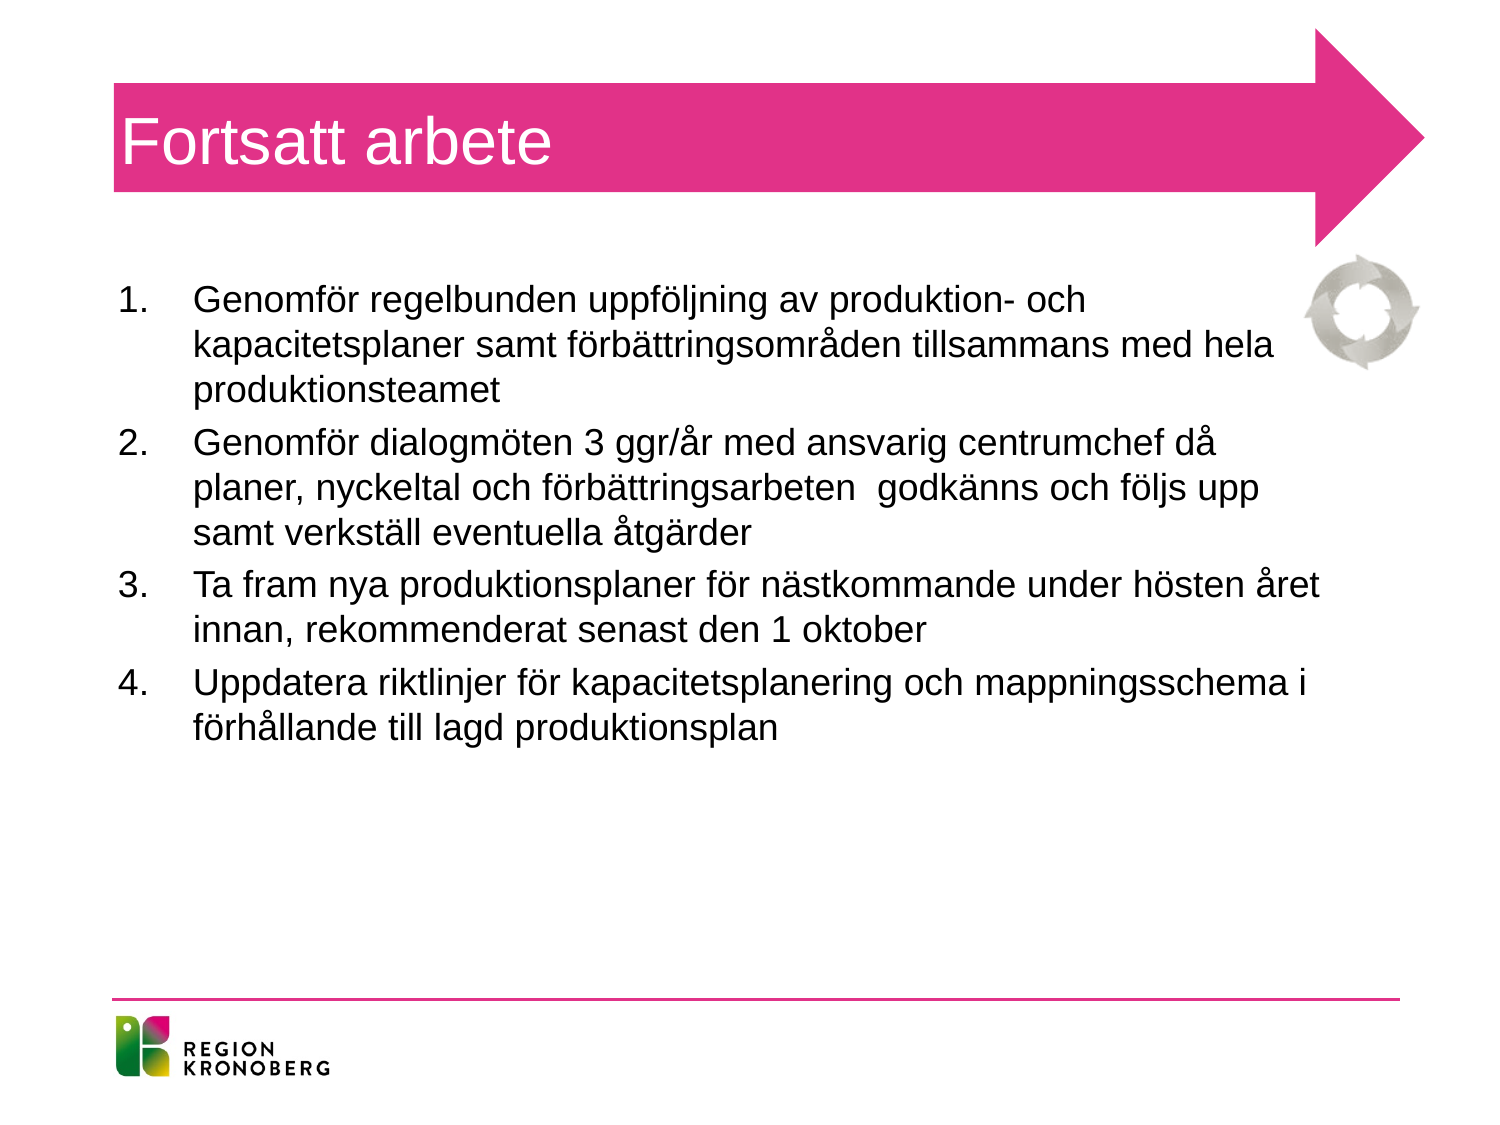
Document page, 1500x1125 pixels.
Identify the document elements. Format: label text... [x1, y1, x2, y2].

text_box Fortsatt arbete [114, 30, 1424, 245]
picture [1300, 250, 1424, 374]
text_box Genomför regelbunden uppföljning av produktion- och kapacitetsplaner samt förbättringsområden tillsammans med hela produktionsteamet Genomför dialogmöten 3 ggr/år med ansvarig centrumchef då planer, nyckeltal och förbättringsarbeten godkänns och följs upp samt verkställ eventuella åtgärder Ta fram nya produktionsplaner för nästkommande under hösten året innan, rekommenderat senast den 1 oktober Uppdatera riktlinjer för kapacitetsplanering och mappningsschema i förhållande till lagd produktionsplan [103, 268, 1340, 823]
picture [110, 1011, 336, 1081]
